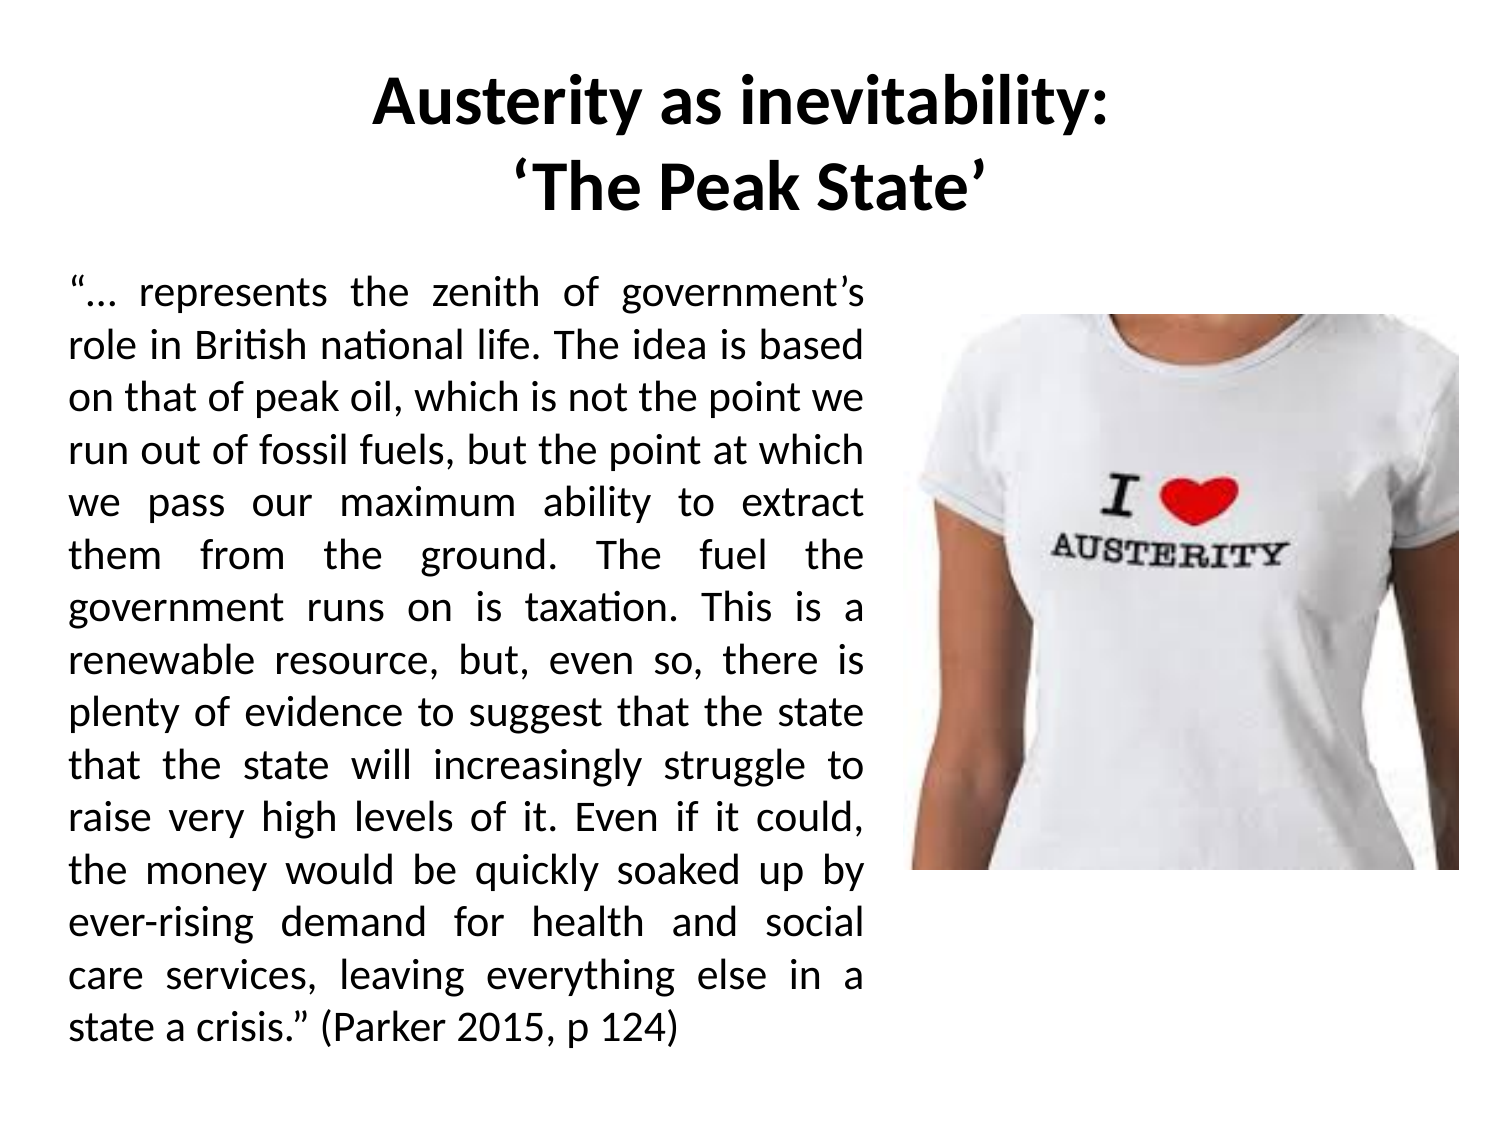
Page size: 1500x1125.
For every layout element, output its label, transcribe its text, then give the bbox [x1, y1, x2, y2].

picture [903, 314, 1459, 870]
list “… represents the zenith of government’s role in British national life. The idea is based on that of peak oil, which is not the point we run out of fossil fuels, but the point at which we pass our maximum ability to extract them from the ground. The fuel the government runs on is taxation. This is a renewable resource, but, even so, there is plenty of evidence to suggest that the state that the state will increasingly struggle to raise very high levels of it. Even if it could, the money would be quickly soaked up by ever-rising demand for health and social care services, leaving everything else in a state a crisis.” (Parker 2015, p 124) [53, 255, 880, 998]
title Austerity as inevitability: ‘The Peak State’ [75, 45, 1425, 233]
